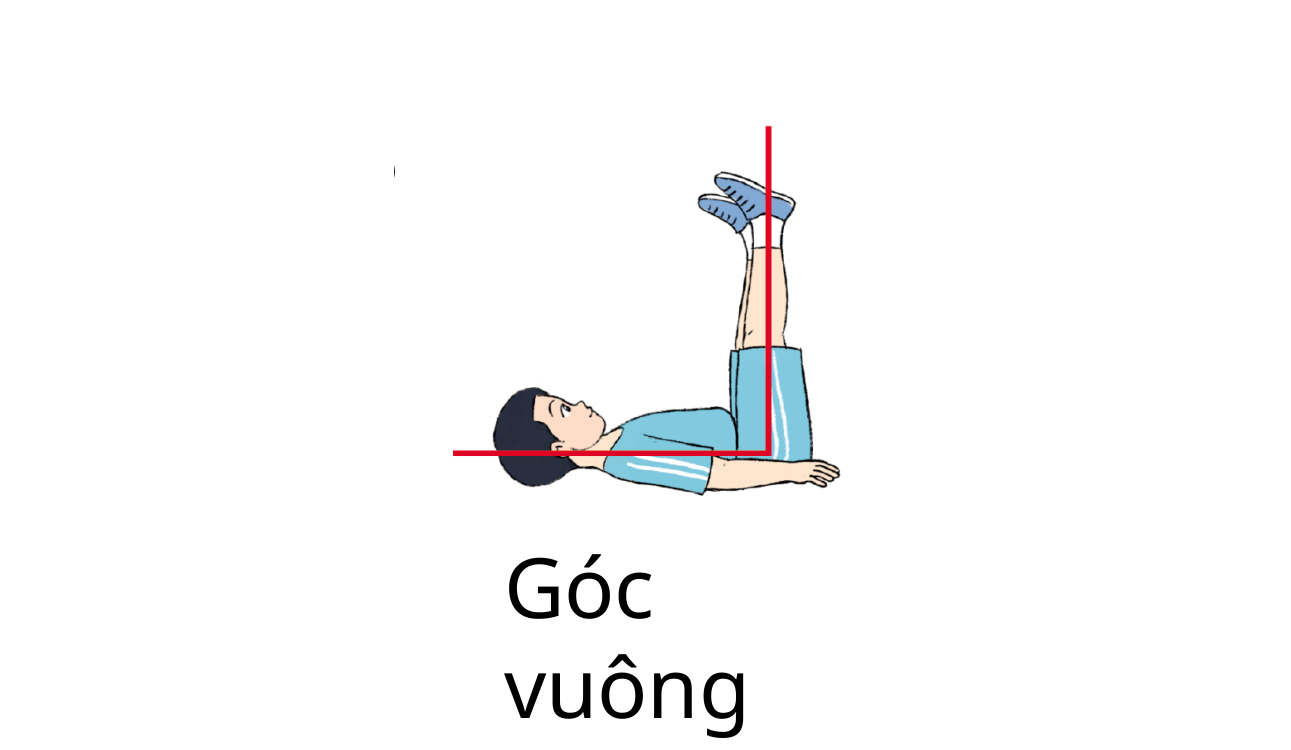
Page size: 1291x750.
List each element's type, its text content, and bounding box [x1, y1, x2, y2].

picture [394, 105, 973, 510]
text_box Góc vuông [489, 527, 934, 743]
